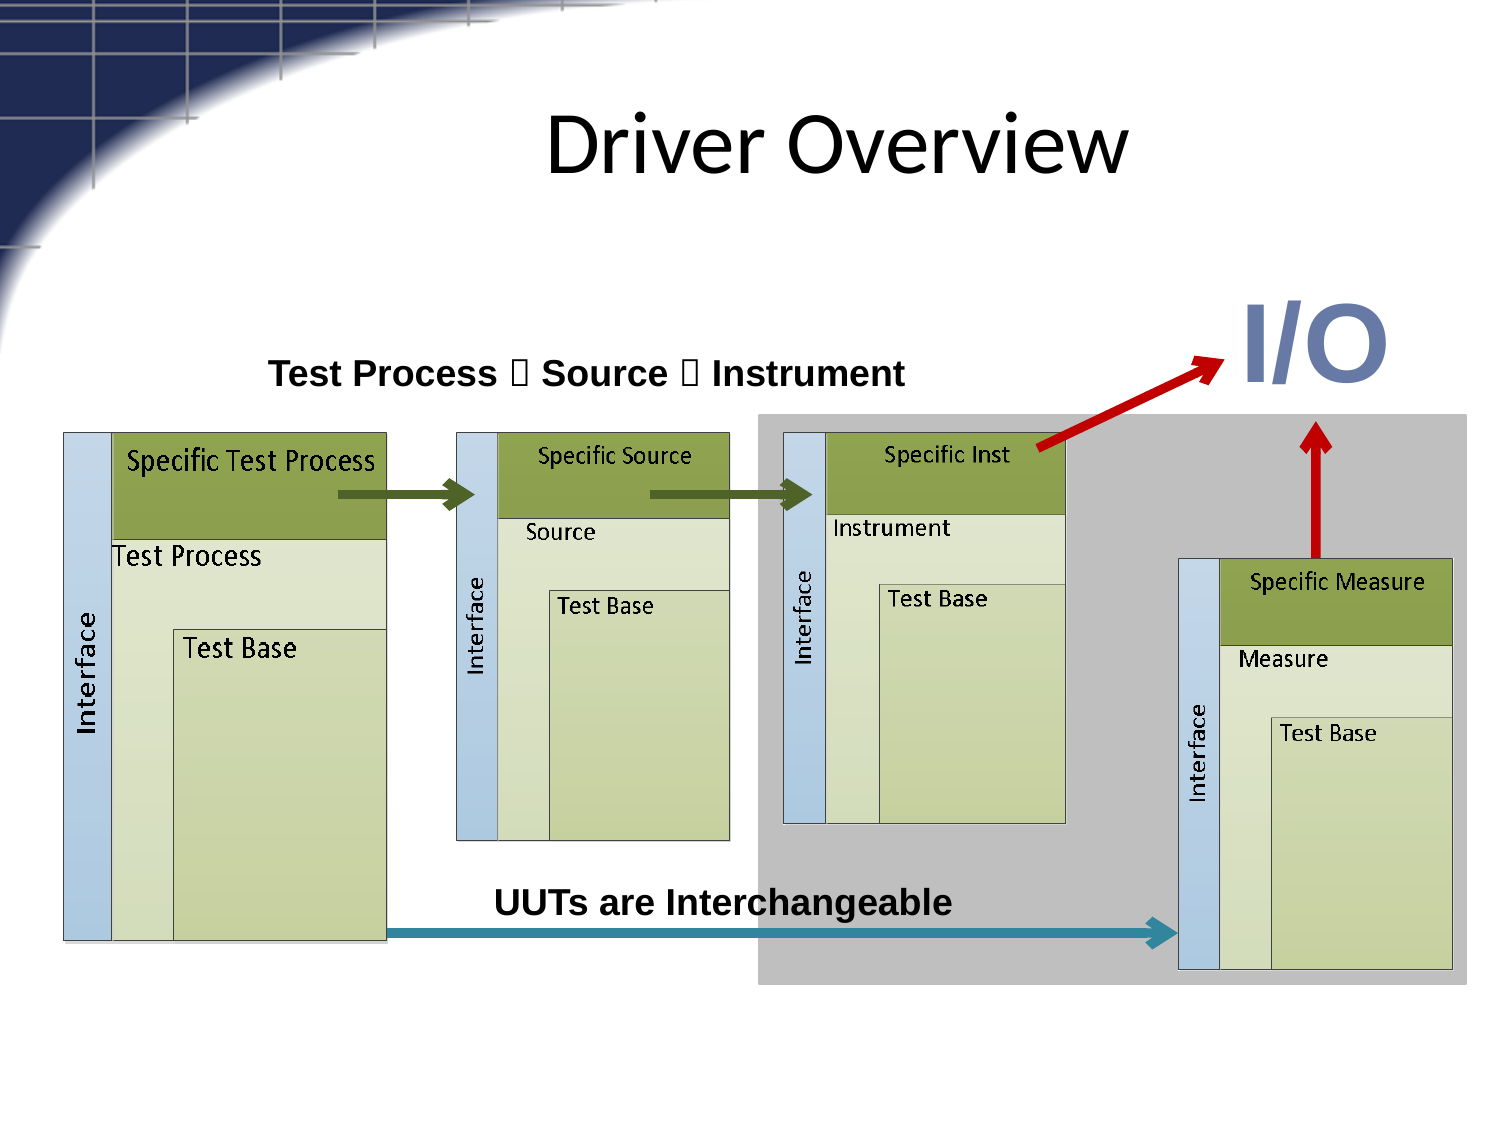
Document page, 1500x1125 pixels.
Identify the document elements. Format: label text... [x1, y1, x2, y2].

text_box I/O [1229, 363, 1406, 413]
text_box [1037, 359, 1225, 449]
picture [0, 0, 1500, 354]
picture [783, 432, 1067, 826]
text_box UUTs are Interchangeable [479, 870, 979, 928]
picture [456, 432, 731, 843]
text_box [758, 414, 1467, 985]
picture [62, 432, 388, 944]
text_box Test Process  Source  Instrument [253, 363, 921, 402]
picture [1177, 557, 1454, 971]
